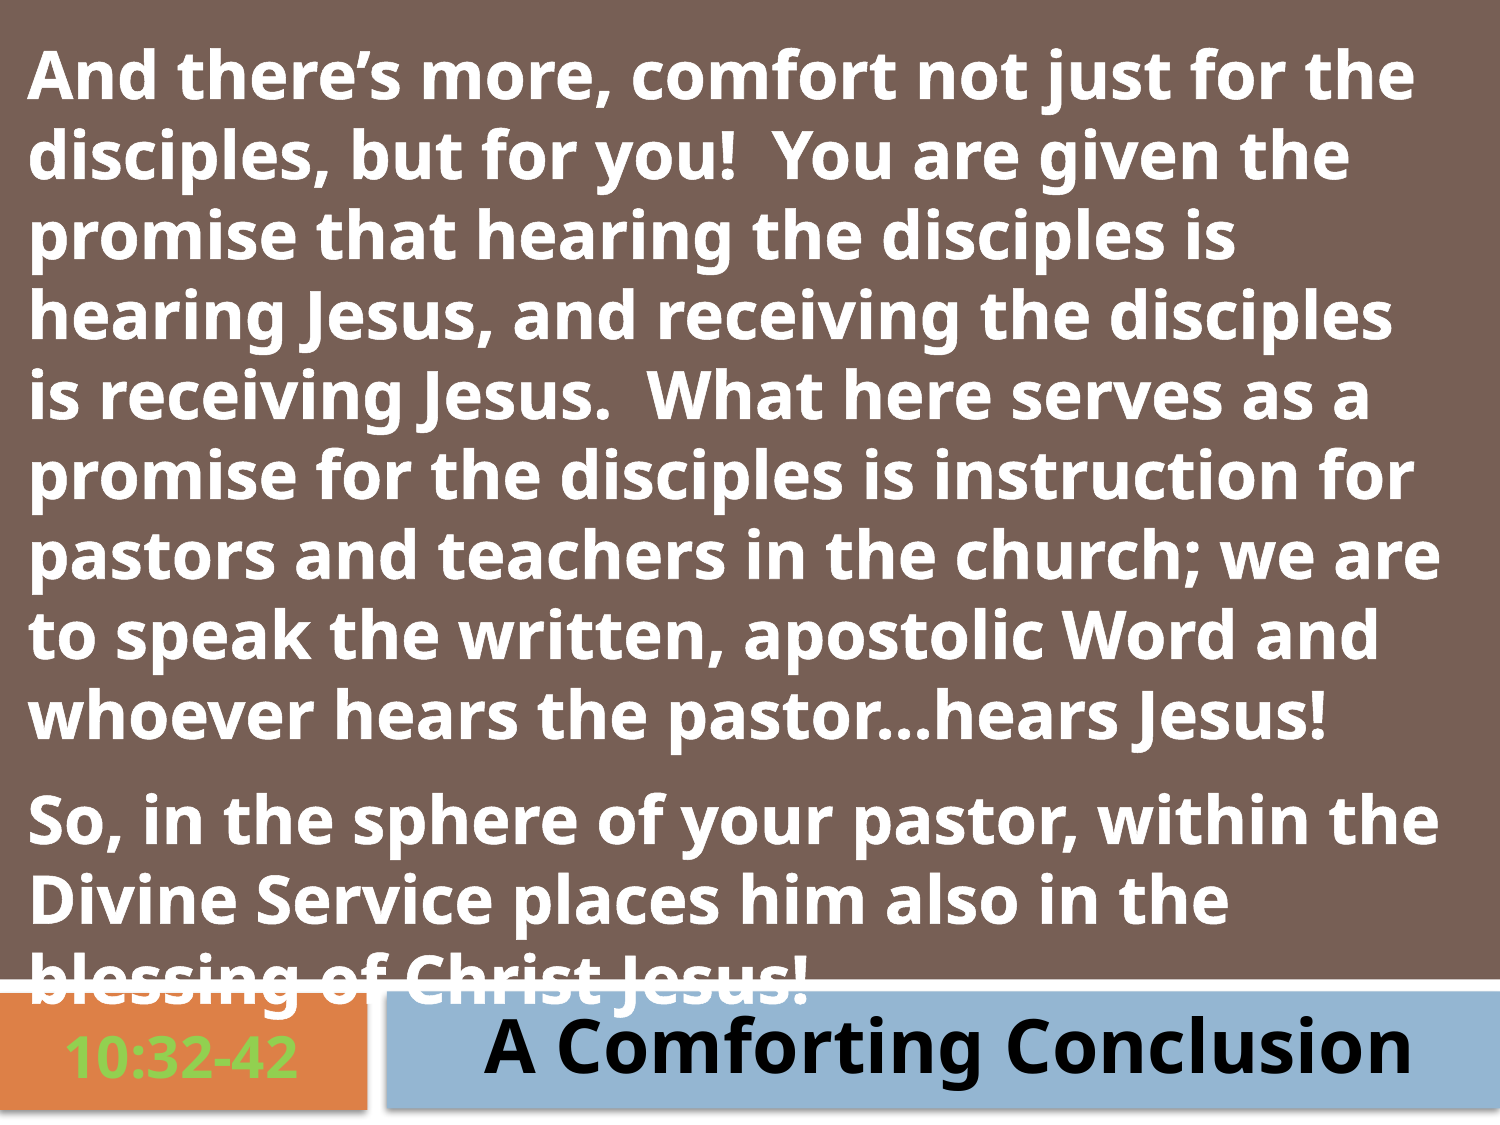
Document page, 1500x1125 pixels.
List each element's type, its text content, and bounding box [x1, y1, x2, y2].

text_box A Comforting Conclusion [399, 991, 1500, 1097]
text_box And there’s more, comfort not just for the disciples, but for you! You are given the promise that hearing the disciples is hearing Jesus, and receiving the disciples is receiving Jesus. What here serves as a promise for the disciples is instruction for pastors and teachers in the church; we are to speak the written, apostolic Word and whoever hears the pastor…hears Jesus! So, in the sphere of your pastor, within the Divine Service places him also in the blessing of Christ Jesus! [12, 24, 1475, 1025]
text_box 10:32-42 [0, 1012, 363, 1098]
